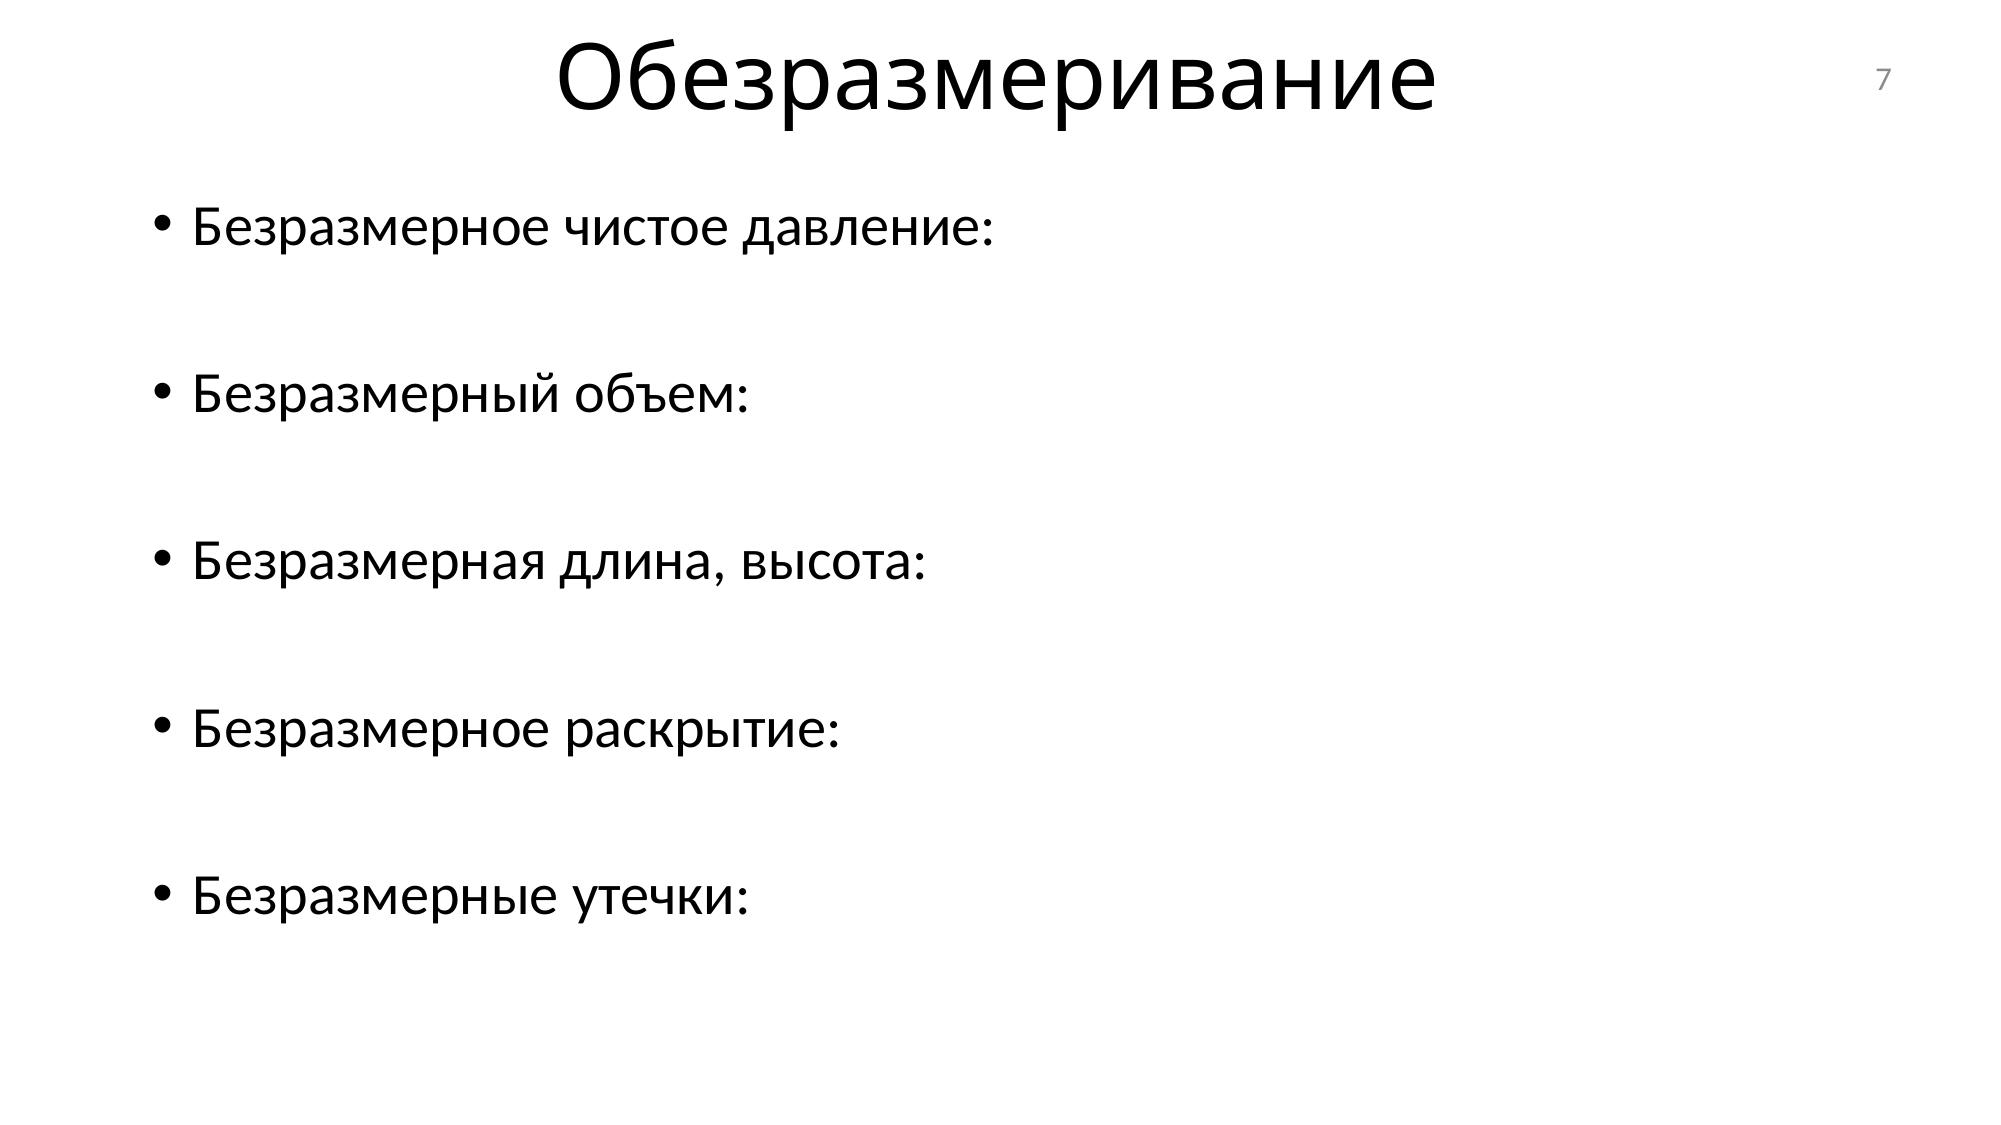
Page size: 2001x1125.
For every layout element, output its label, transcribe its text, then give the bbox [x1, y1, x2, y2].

slide_number 7 [1456, 46, 1907, 107]
title Обезразмеривание [134, 0, 1860, 189]
